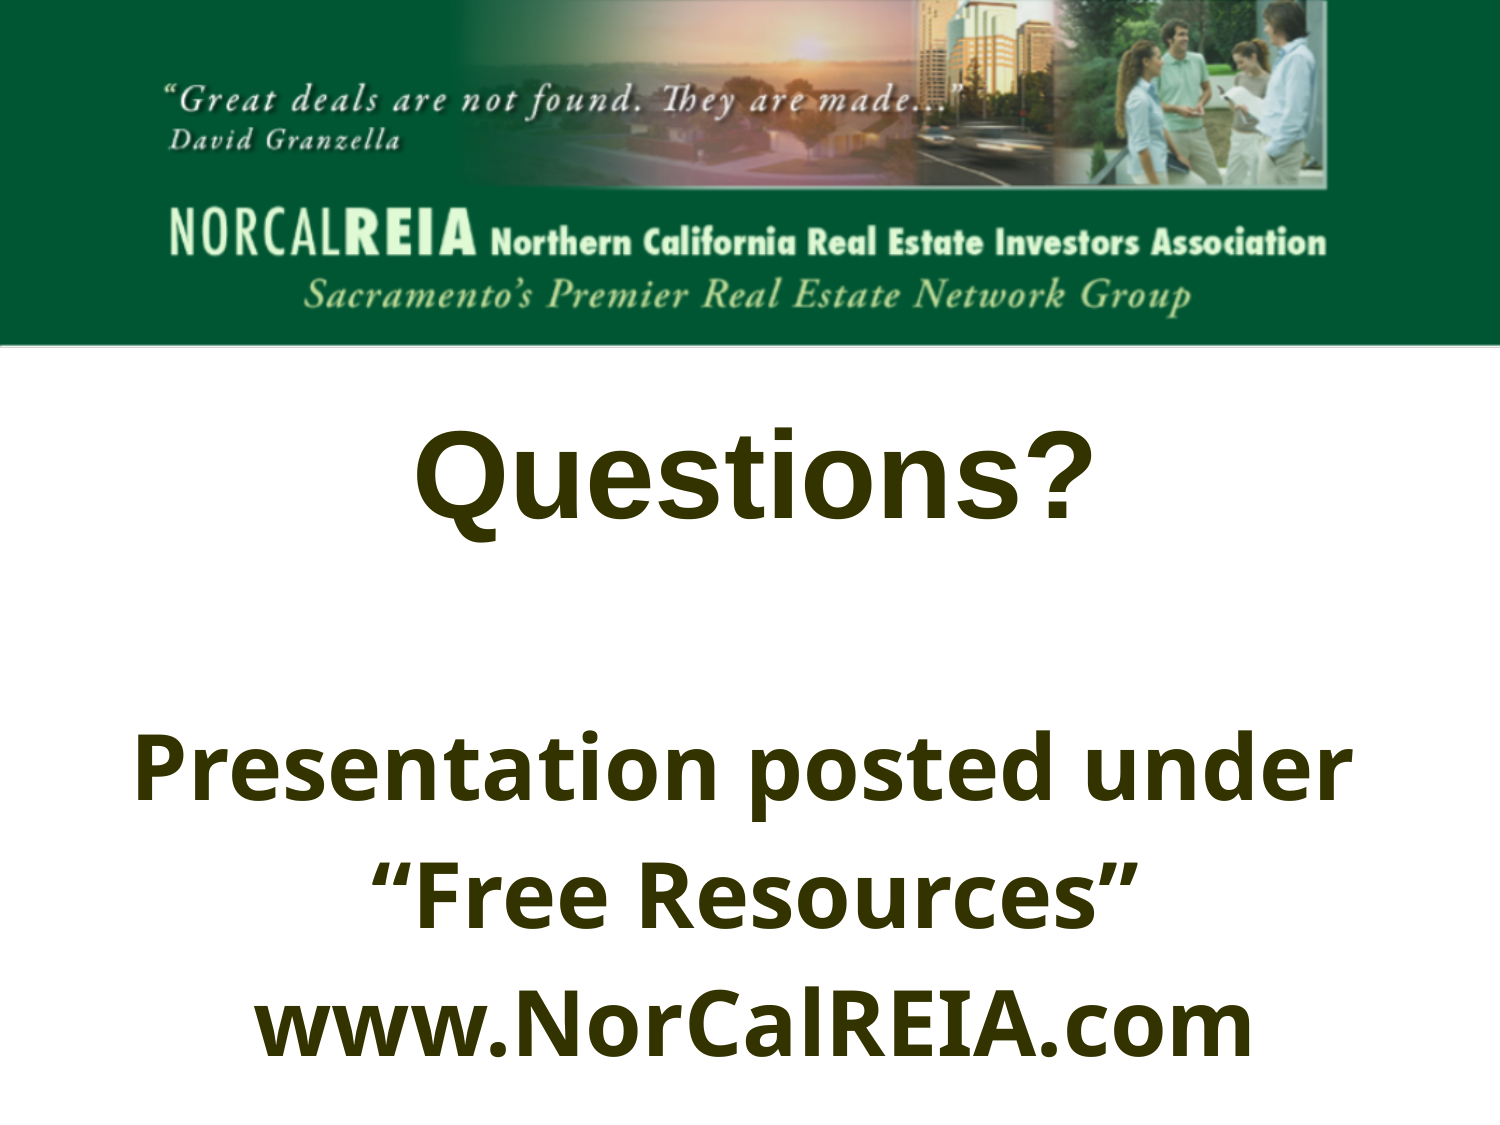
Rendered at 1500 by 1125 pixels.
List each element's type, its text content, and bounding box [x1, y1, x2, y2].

subtitle Questions? Presentation posted under “Free Resources” www.NorCalREIA.com [63, 404, 1448, 1080]
picture [0, 0, 1500, 349]
